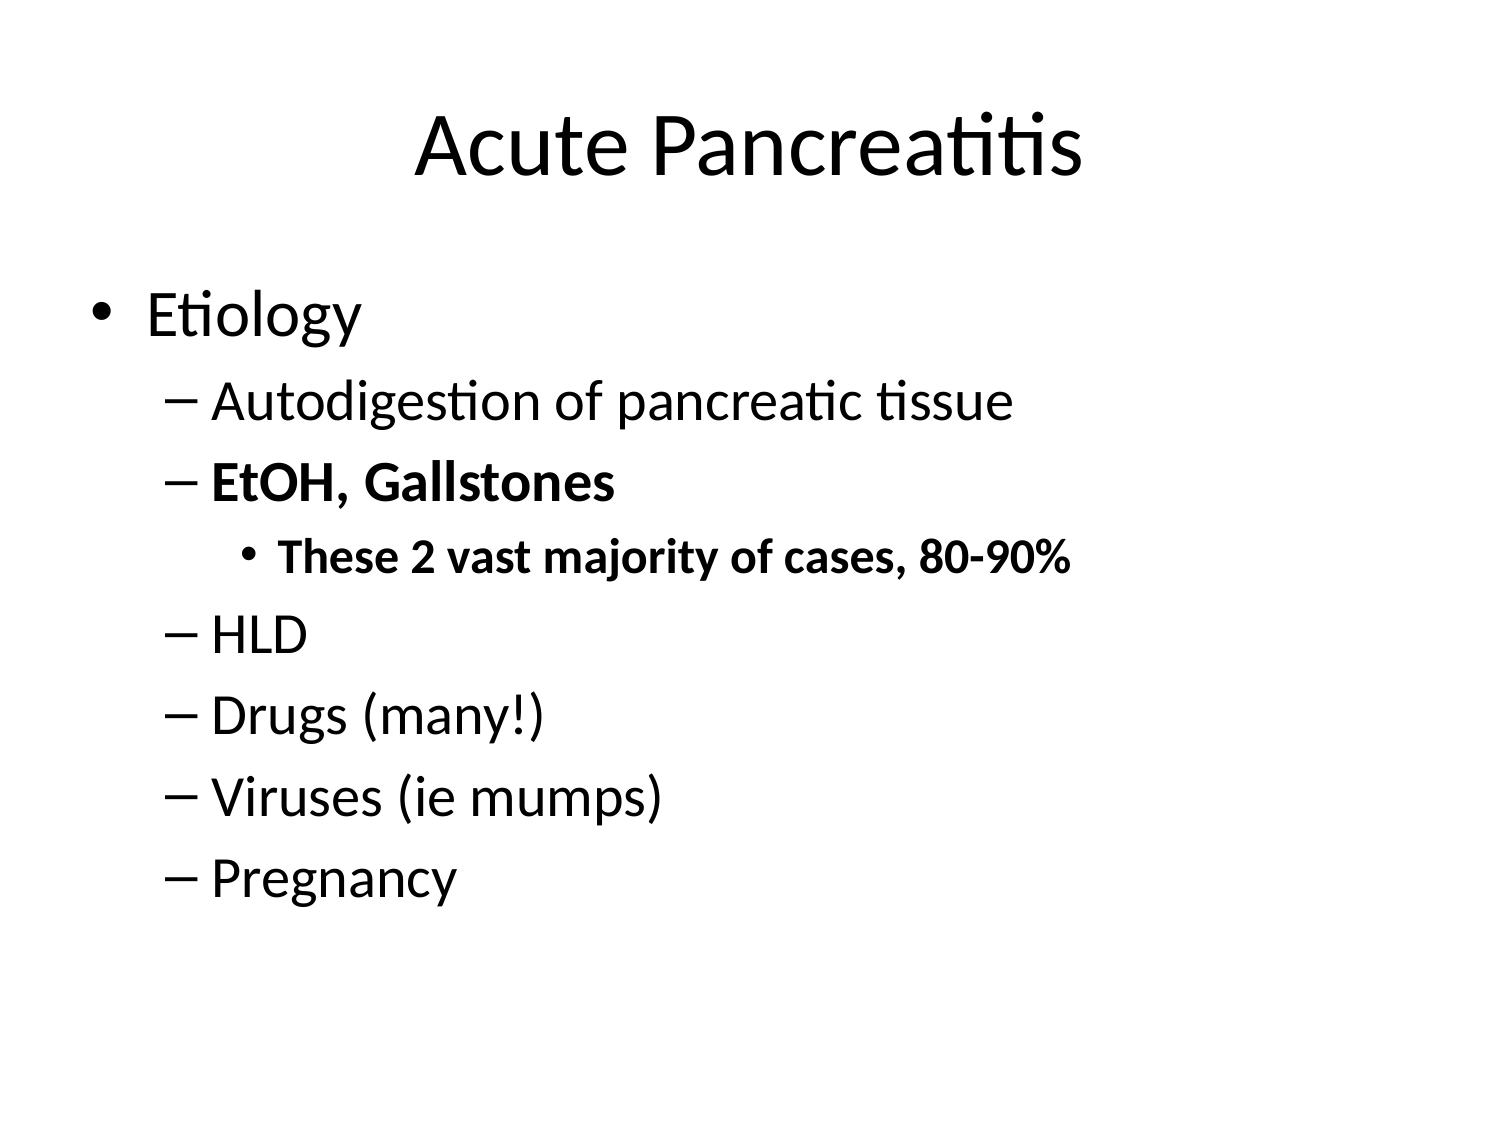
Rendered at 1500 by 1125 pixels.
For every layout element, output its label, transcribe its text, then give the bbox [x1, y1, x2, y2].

list Etiology Autodigestion of pancreatic tissue EtOH, Gallstones These 2 vast majority of cases, 80-90% HLD Drugs (many!) Viruses (ie mumps) Pregnancy [75, 262, 1425, 1005]
title Acute Pancreatitis [75, 45, 1425, 233]
